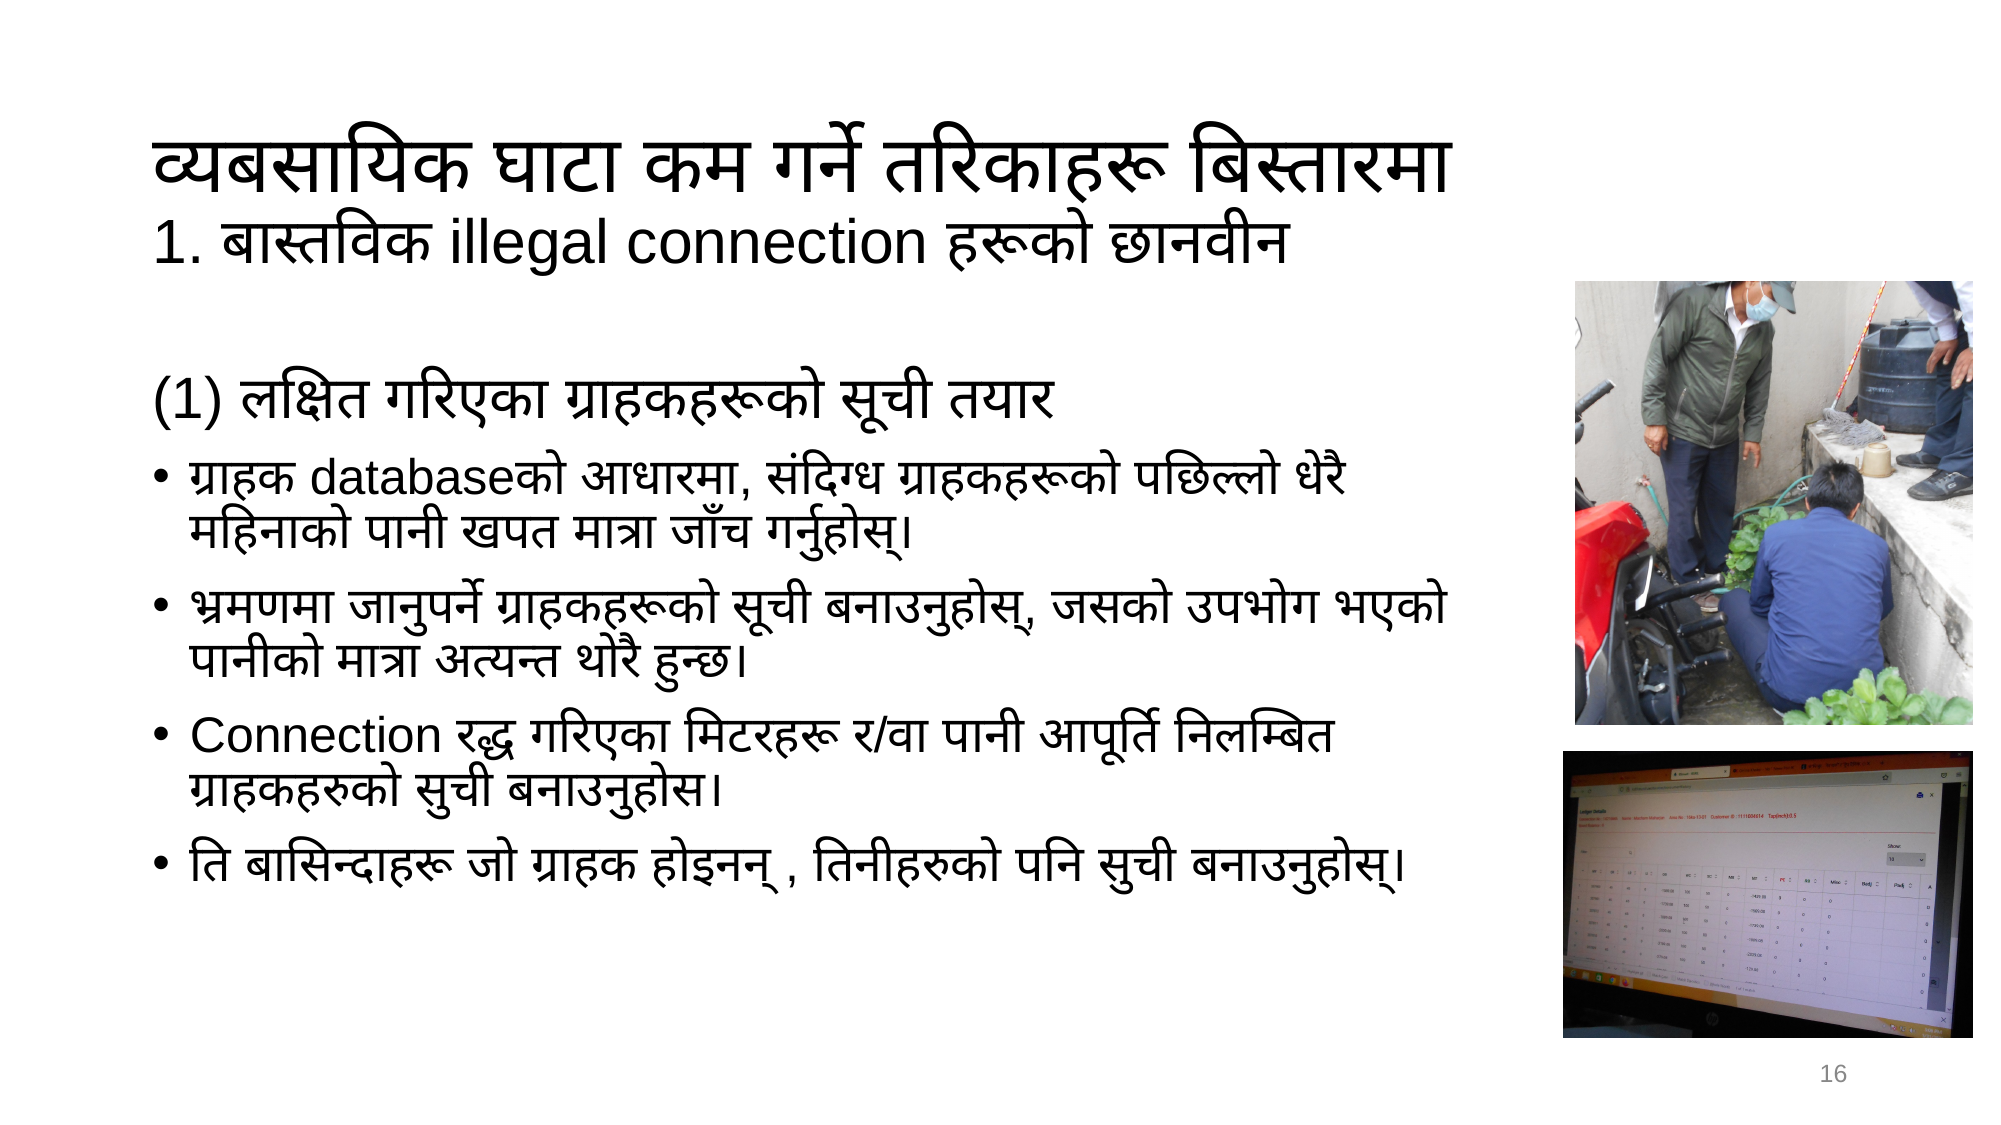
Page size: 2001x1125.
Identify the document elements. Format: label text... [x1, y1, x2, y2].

title व्यबसायिक घाटा कम गर्ने तरिकाहरू बिस्तारमा 1. बास्तविक illegal connection हरूको छानवीन [137, 52, 1904, 349]
slide_number 16 [1412, 1042, 1863, 1103]
picture [1563, 750, 1973, 1038]
list (1) लक्षित गरिएका ग्राहकहरूको सूची तयार ग्राहक databaseको आधारमा, संदिग्ध ग्राहकहरूको पछिल्लो धेरै महिनाको पानी खपत मात्रा जाँच गर्नुहोस्। भ्रमणमा जानुपर्ने ग्राहकहरूको सूची बनाउनुहोस्, जसको उपभोग भएको पानीको मात्रा अत्यन्त थोरै हुन्छ। Connection रद्ध गरिएका मिटरहरू र/वा पानी आपूर्ति निलम्बित ग्राहकहरुको सुची बनाउनुहोस। ति बासिन्दाहरू जो ग्राहक होइनन् , तिनीहरुको पनि सुची बनाउनुहोस्। [137, 360, 1525, 1045]
picture [1575, 280, 1973, 725]
